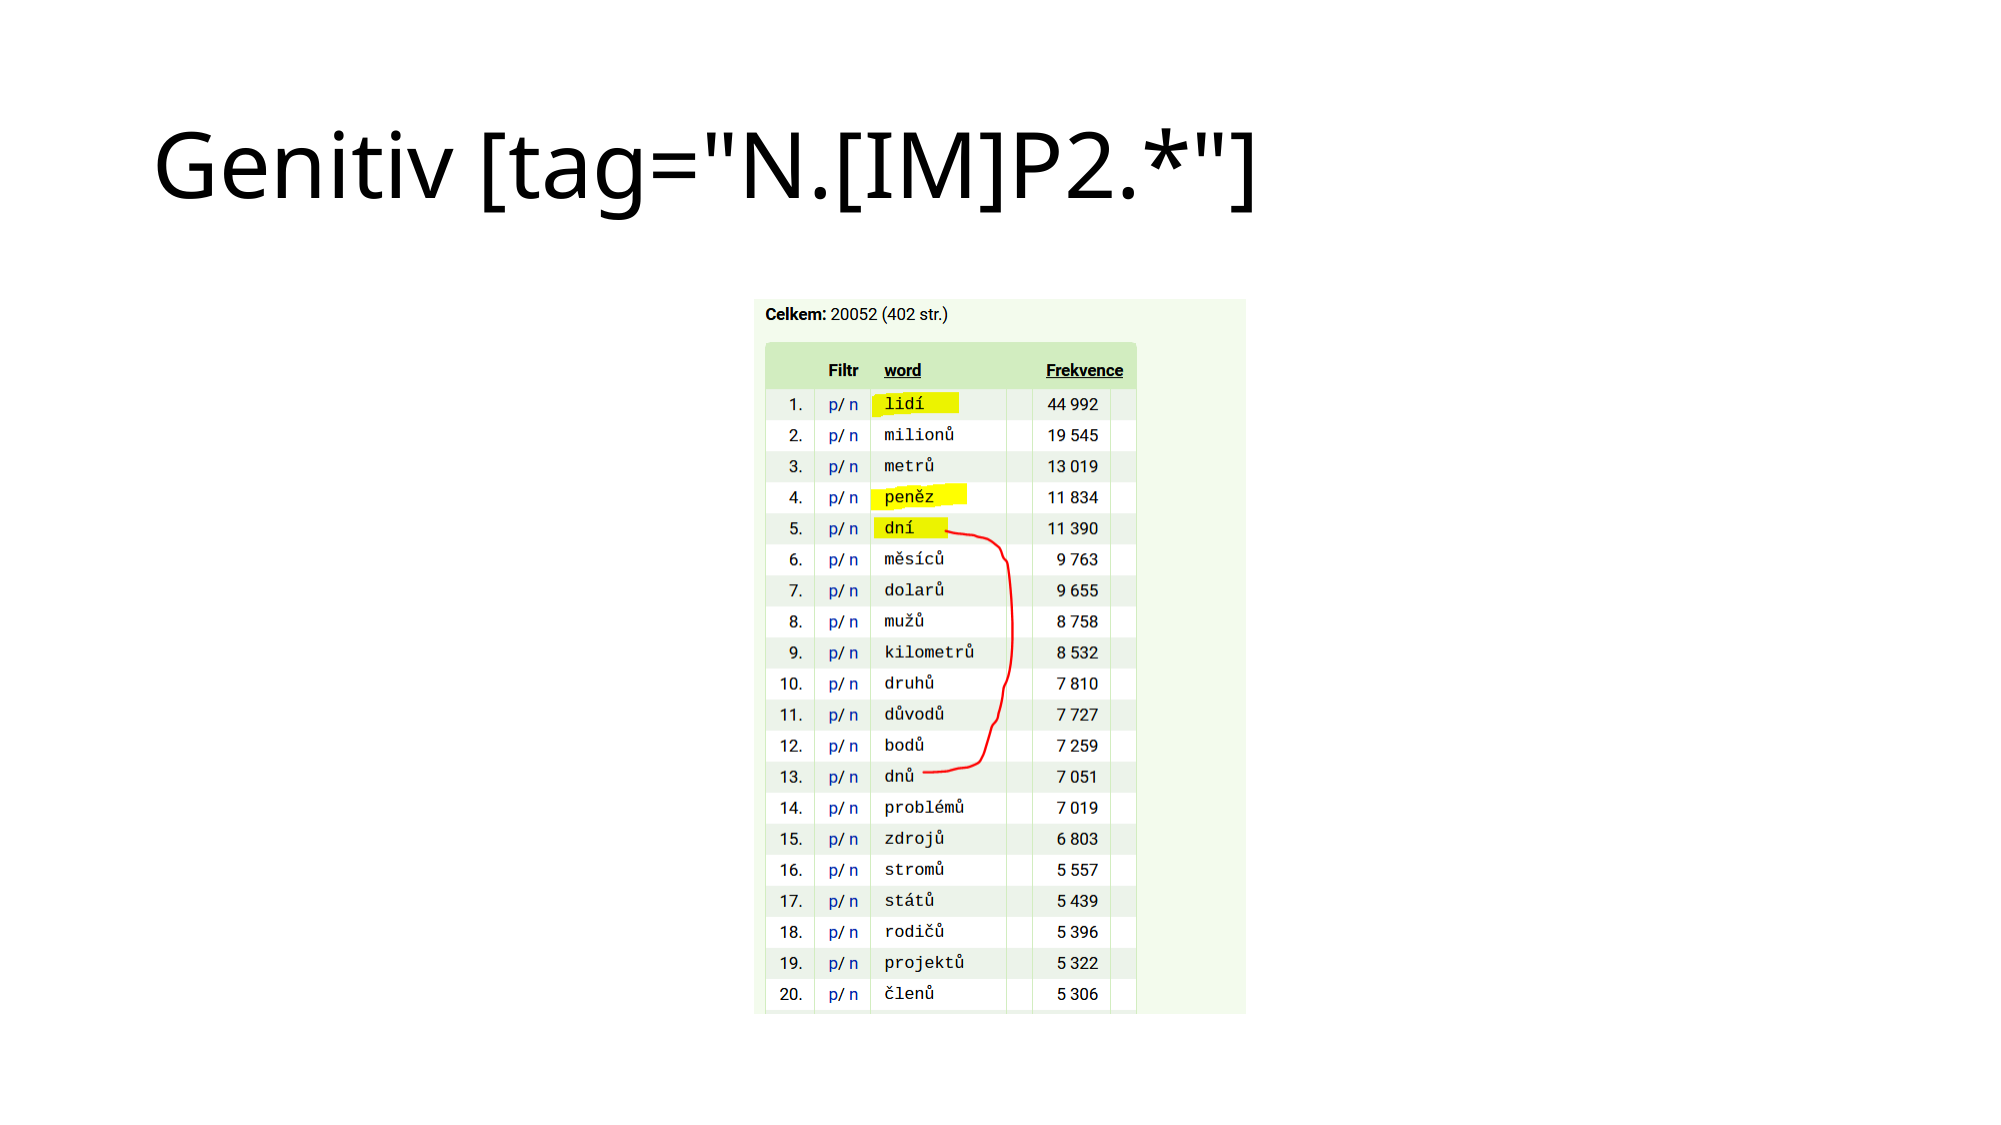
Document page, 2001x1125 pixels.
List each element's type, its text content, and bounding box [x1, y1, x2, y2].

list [754, 299, 1246, 1014]
title Genitiv [tag="N.[IM]P2.*"] [137, 59, 1863, 278]
